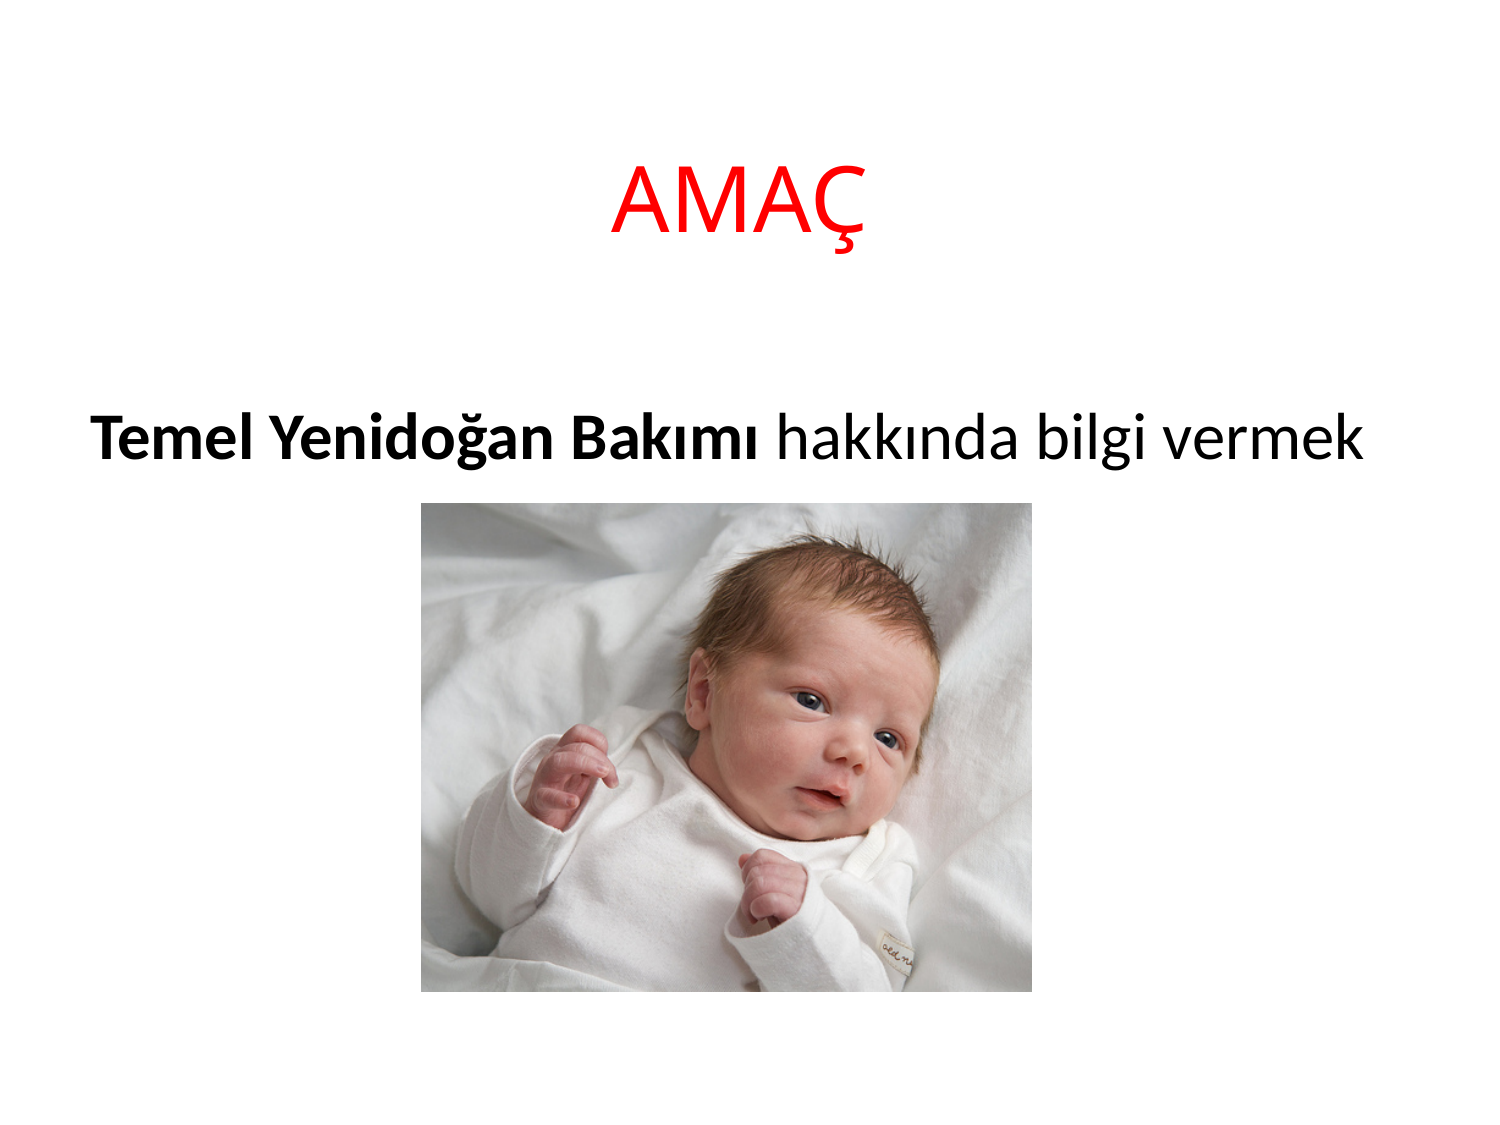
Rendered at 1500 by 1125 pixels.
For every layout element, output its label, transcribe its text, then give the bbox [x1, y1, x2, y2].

picture [421, 503, 1032, 992]
title AMAÇ [64, 101, 1416, 290]
list Temel Yenidoğan Bakımı hakkında bilgi vermek [74, 385, 1426, 1006]
